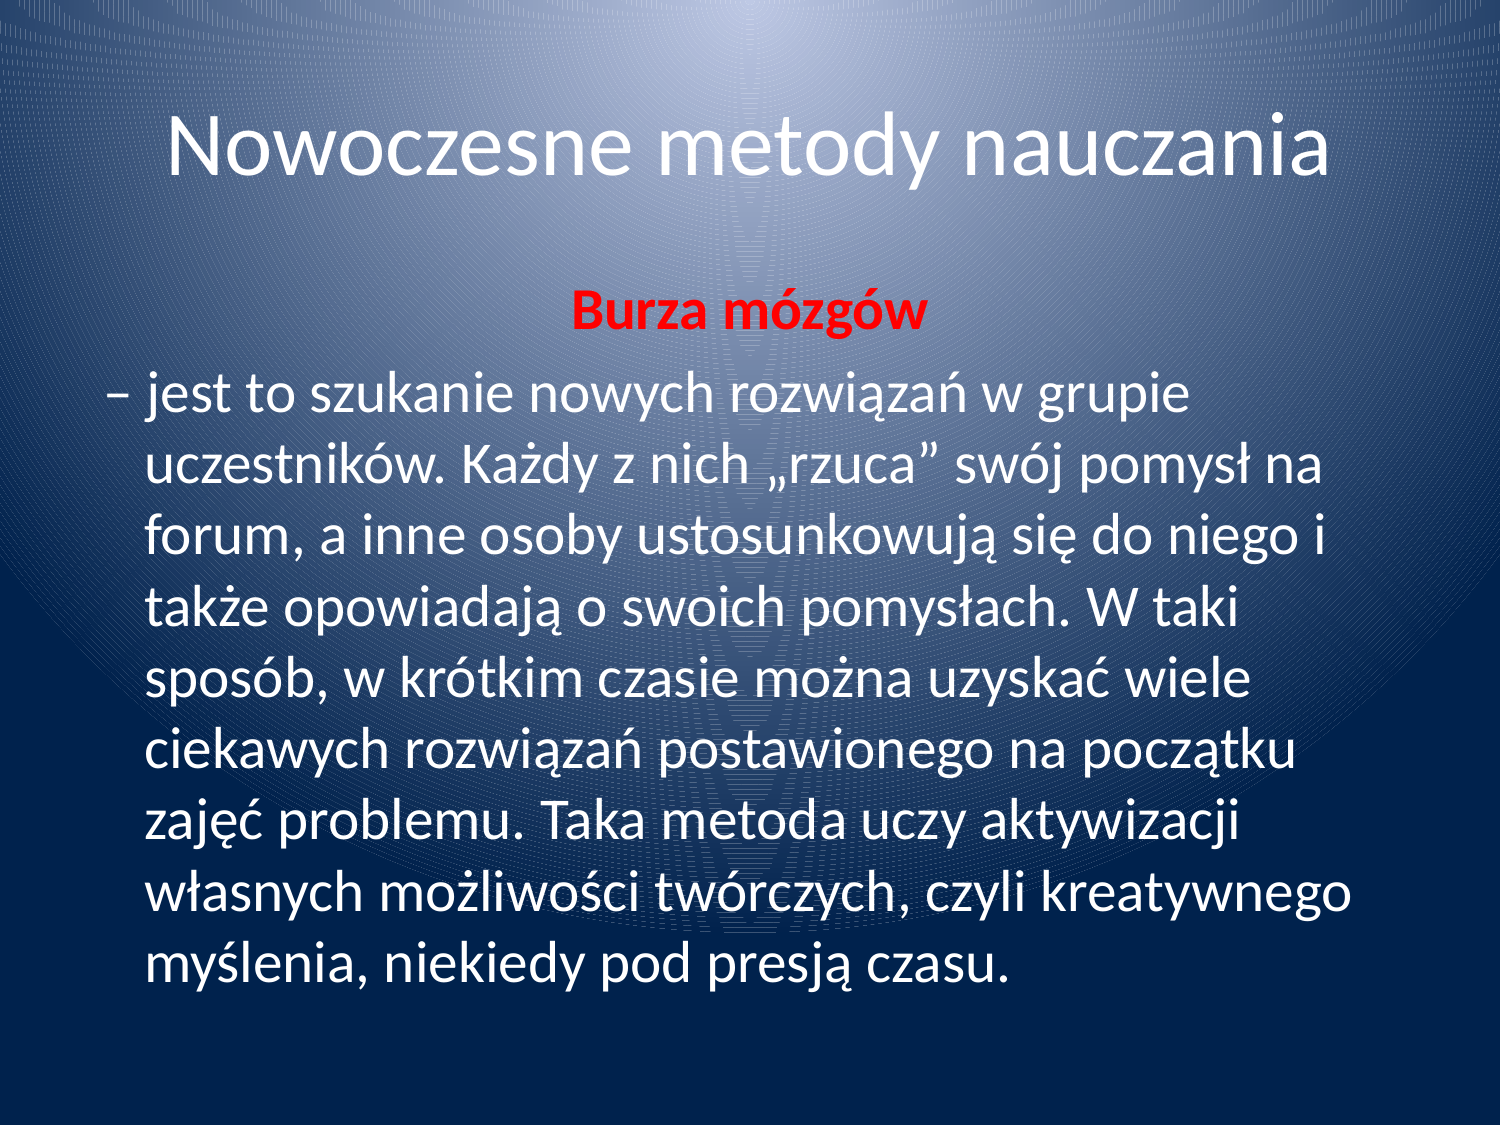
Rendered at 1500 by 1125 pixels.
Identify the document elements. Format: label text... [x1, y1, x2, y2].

list Burza mózgów – jest to szukanie nowych rozwiązań w grupie uczestników. Każdy z nich „rzuca” swój pomysł na forum, a inne osoby ustosunkowują się do niego i także opowiadają o swoich pomysłach. W taki sposób, w krótkim czasie można uzyskać wiele ciekawych rozwiązań postawionego na początku zajęć problemu. Taka metoda uczy aktywizacji własnych możliwości twórczych, czyli kreatywnego myślenia, niekiedy pod presją czasu. [75, 262, 1425, 1005]
title Nowoczesne metody nauczania [75, 45, 1425, 233]
